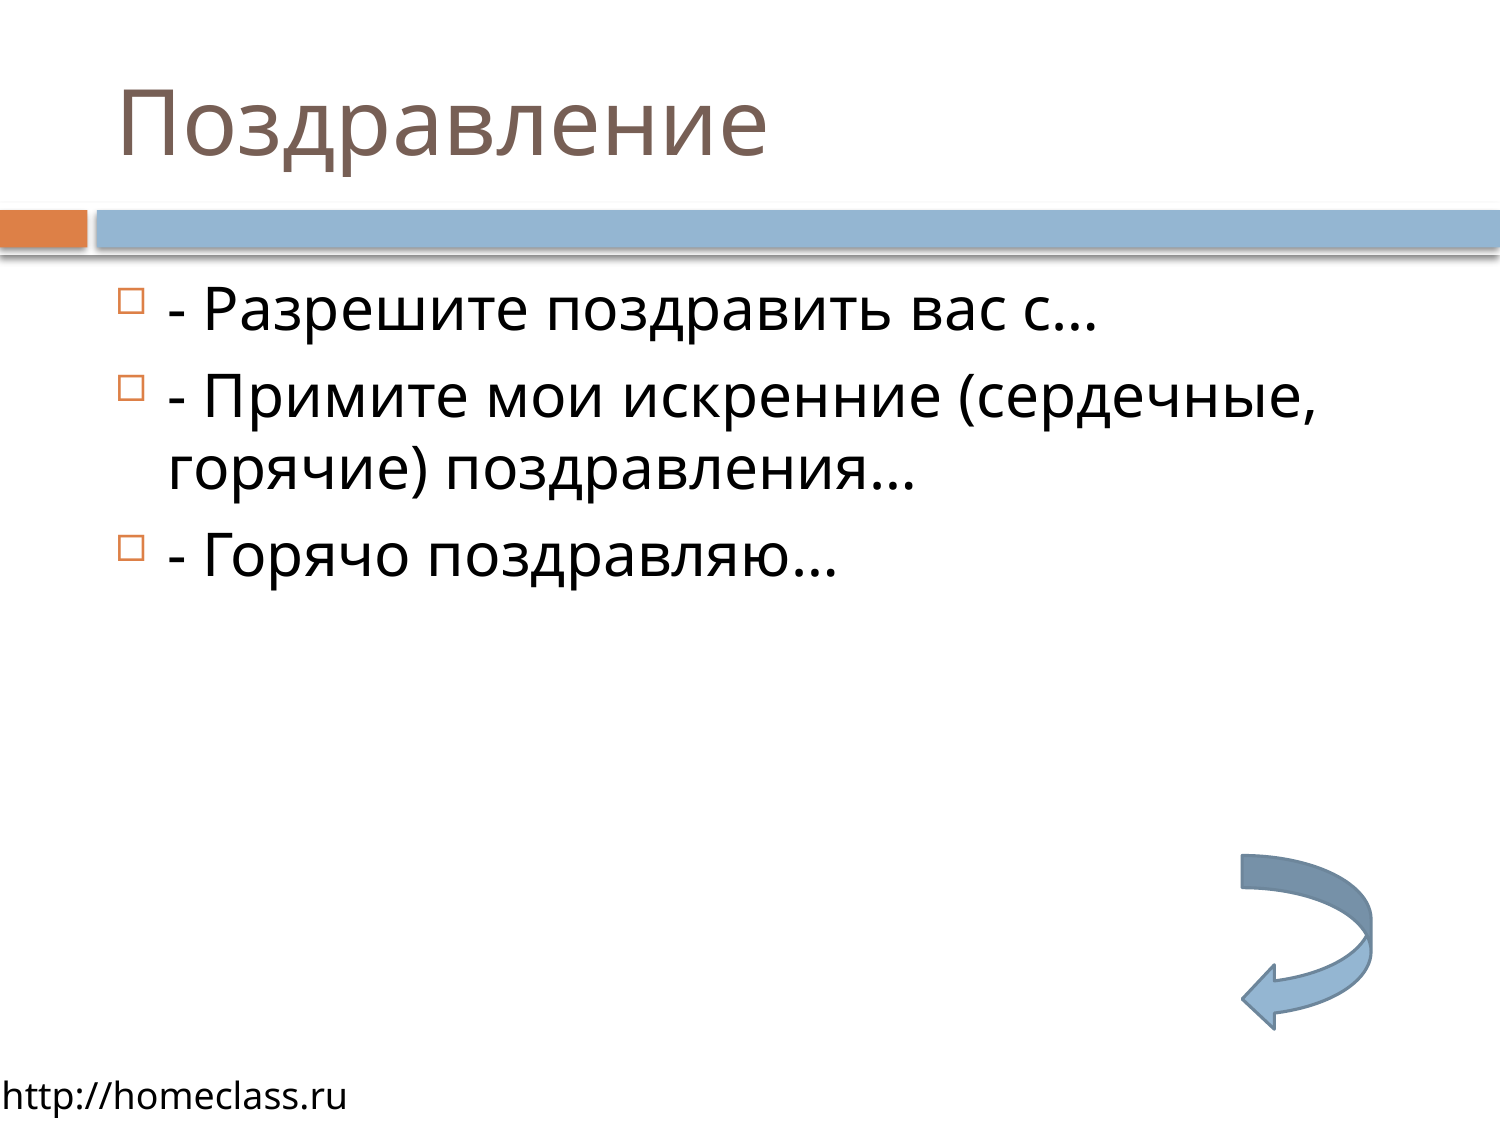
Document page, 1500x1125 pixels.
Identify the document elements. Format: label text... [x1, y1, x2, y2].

list - Разрешите поздравить вас с… - Примите мои искренние (сердечные, горячие) поздравления… - Горячо поздравляю… [100, 262, 1438, 1000]
text_box [1240, 853, 1373, 1031]
title Поздравление [100, 37, 1438, 200]
text_box http://homeclass.ru [0, 1064, 364, 1125]
